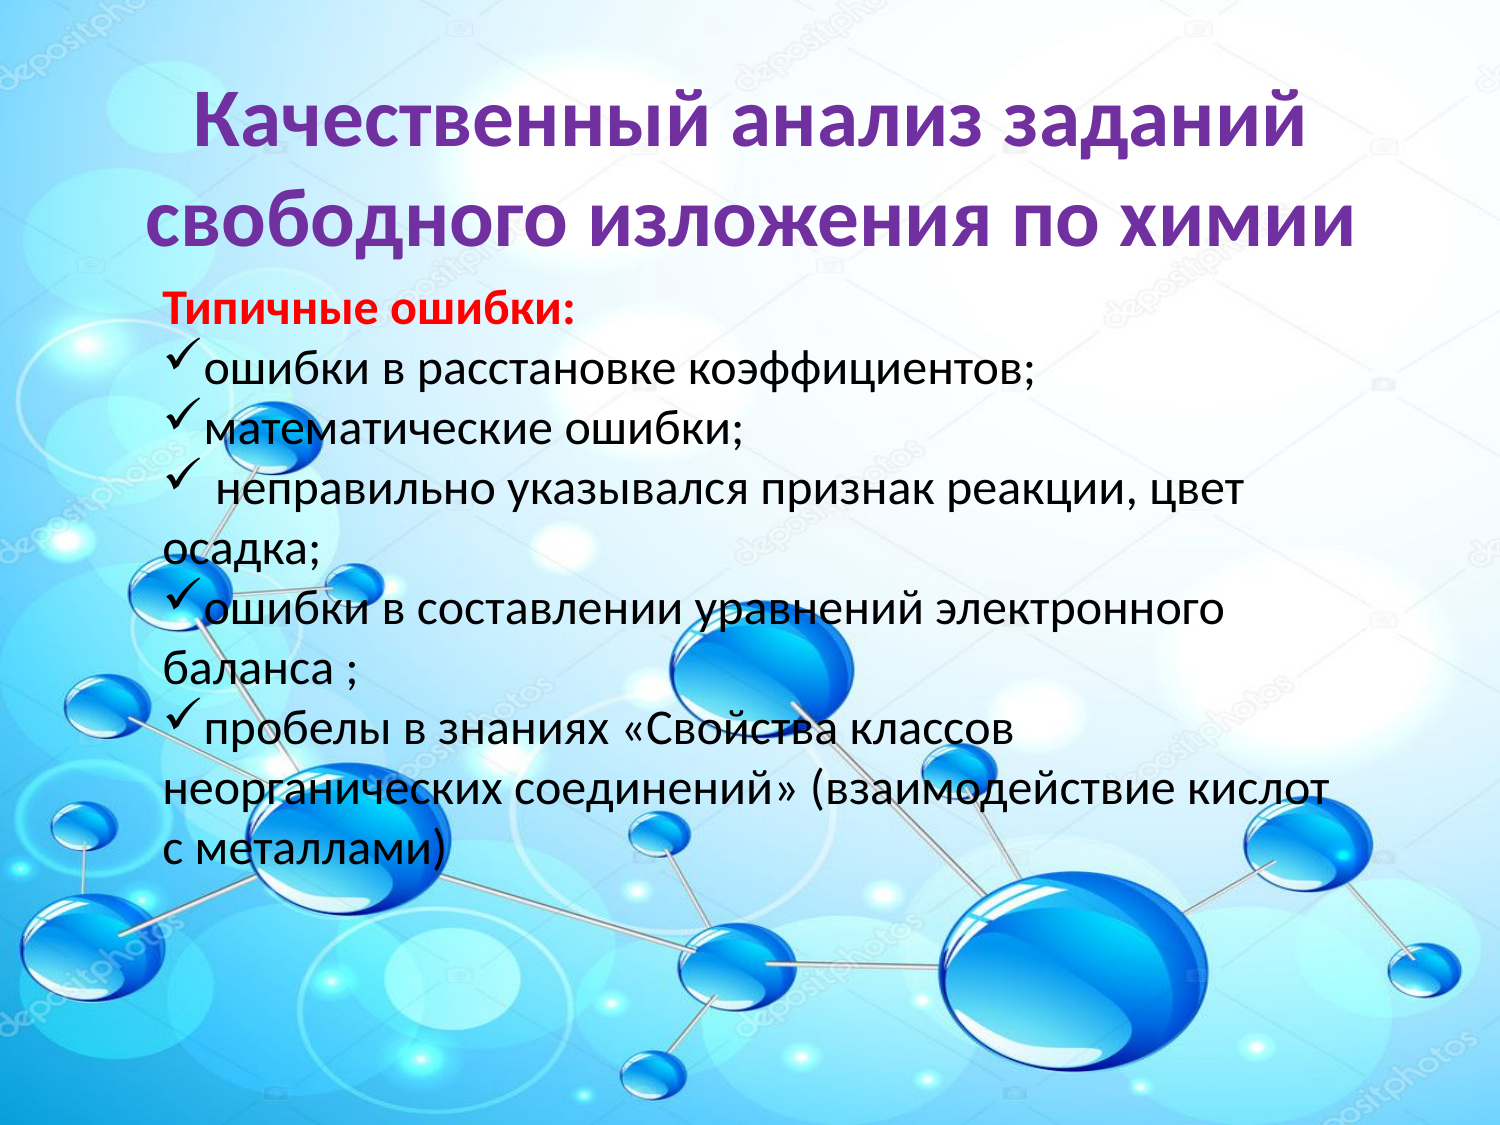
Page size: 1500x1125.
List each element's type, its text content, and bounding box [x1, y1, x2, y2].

text_box Типичные ошибки: ошибки в расстановке коэффициентов; математические ошибки; неправильно указывался признак реакции, цвет осадка; ошибки в составлении уравнений электронного баланса ; пробелы в знаниях «Свойства классов неорганических соединений» (взаимодействие кислот с металлами) [147, 267, 1365, 927]
title Качественный анализ заданий свободного изложения по химии [123, 42, 1399, 284]
picture [0, 0, 1500, 1125]
